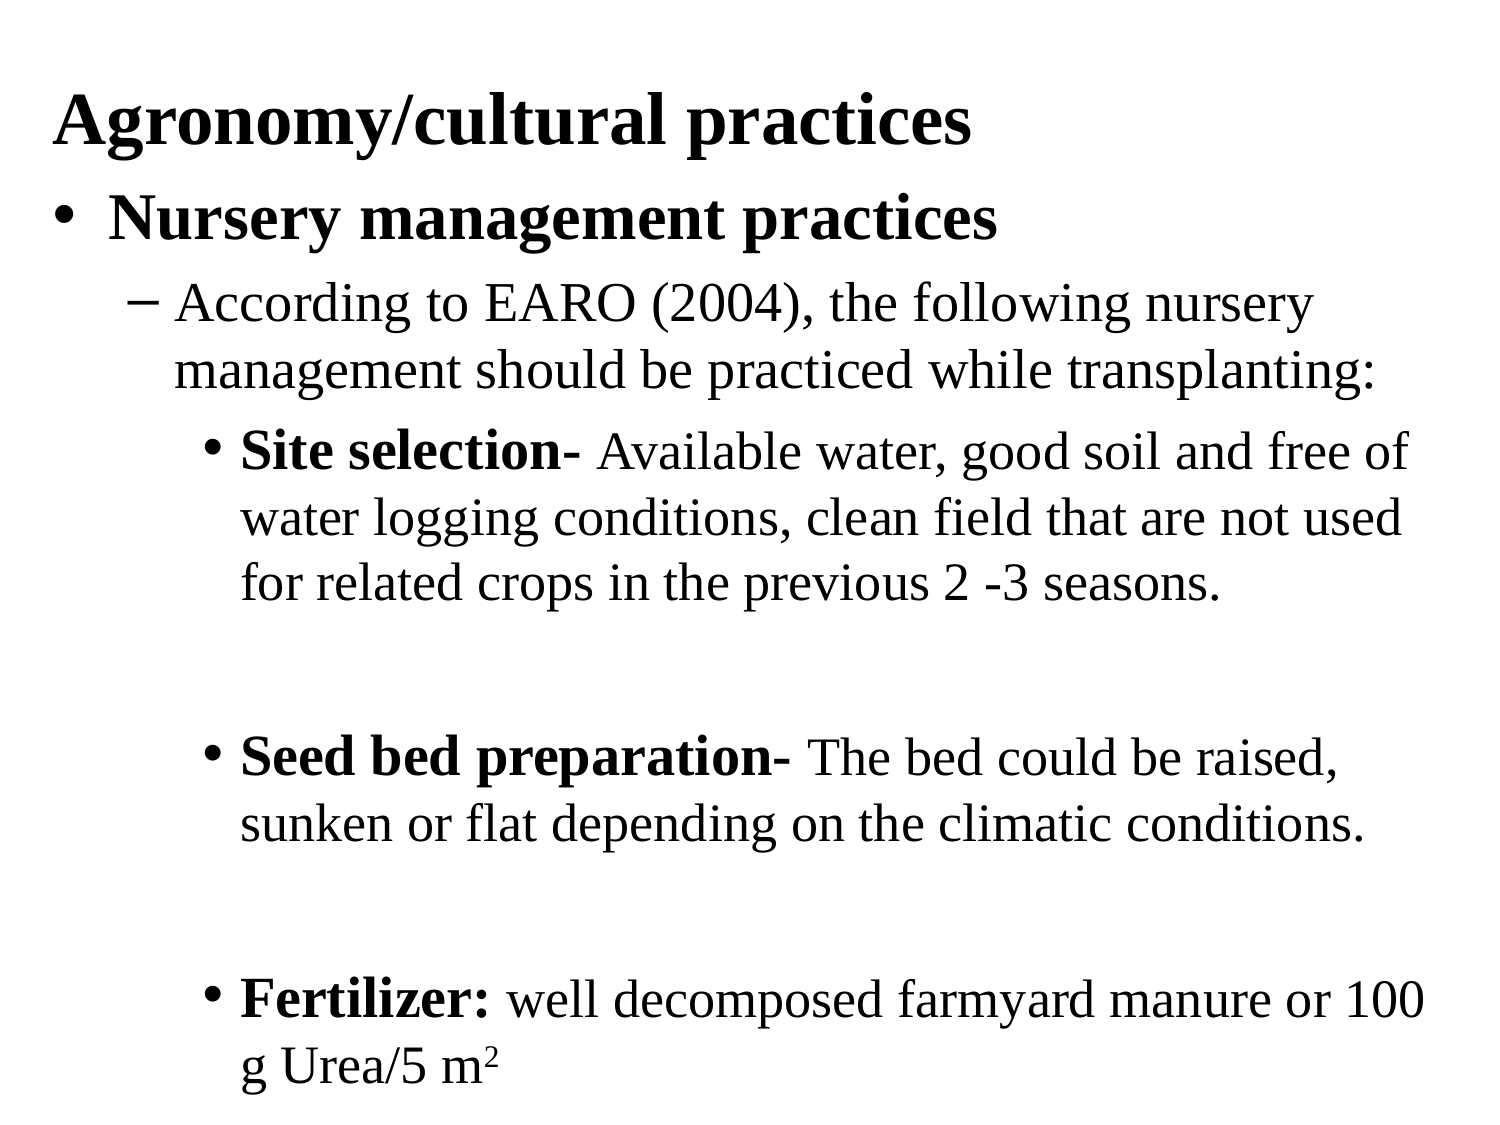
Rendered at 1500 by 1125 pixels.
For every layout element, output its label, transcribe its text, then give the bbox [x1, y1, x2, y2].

list Agronomy/cultural practices Nursery management practices According to EARO (2004), the following nursery management should be practiced while transplanting: Site selection- Available water, good soil and free of water logging conditions, clean field that are not used for related crops in the previous 2 -3 seasons. Seed bed preparation- The bed could be raised, sunken or flat depending on the climatic conditions. Fertilizer: well decomposed farmyard manure or 100 g Urea/5 m2 [37, 62, 1475, 1125]
